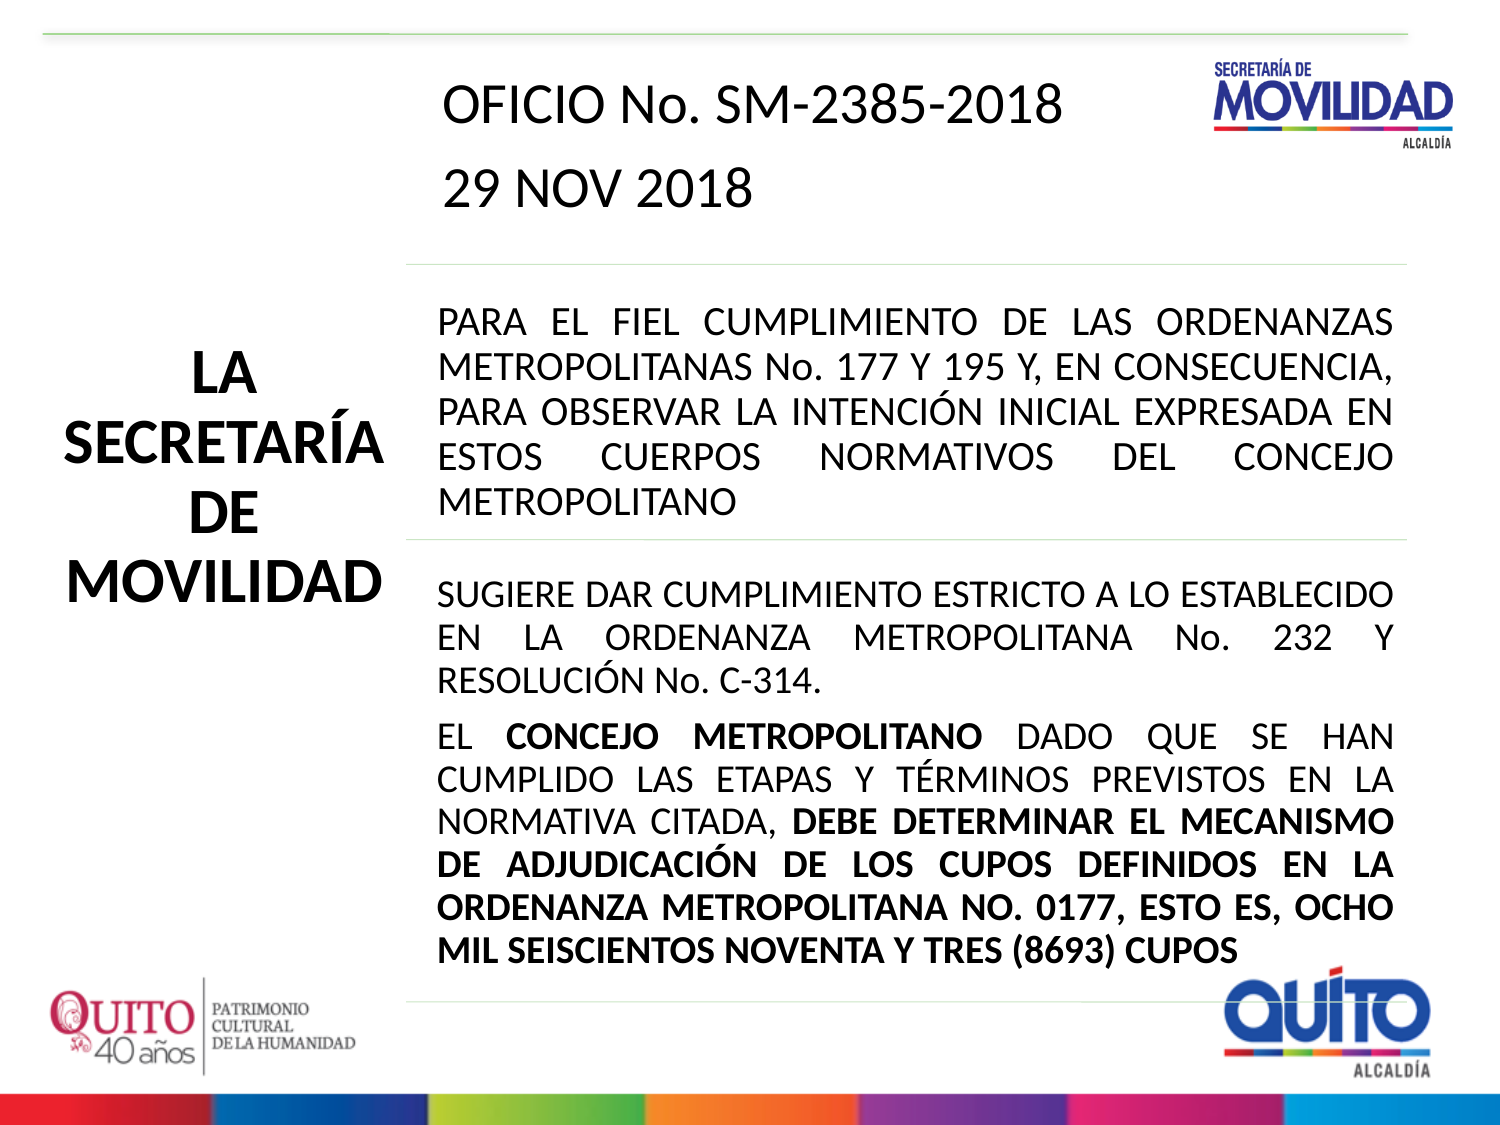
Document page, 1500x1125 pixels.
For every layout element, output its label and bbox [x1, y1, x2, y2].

picture [0, 945, 1500, 1125]
picture [1182, 19, 1500, 161]
text_box [42, 33, 1409, 1026]
